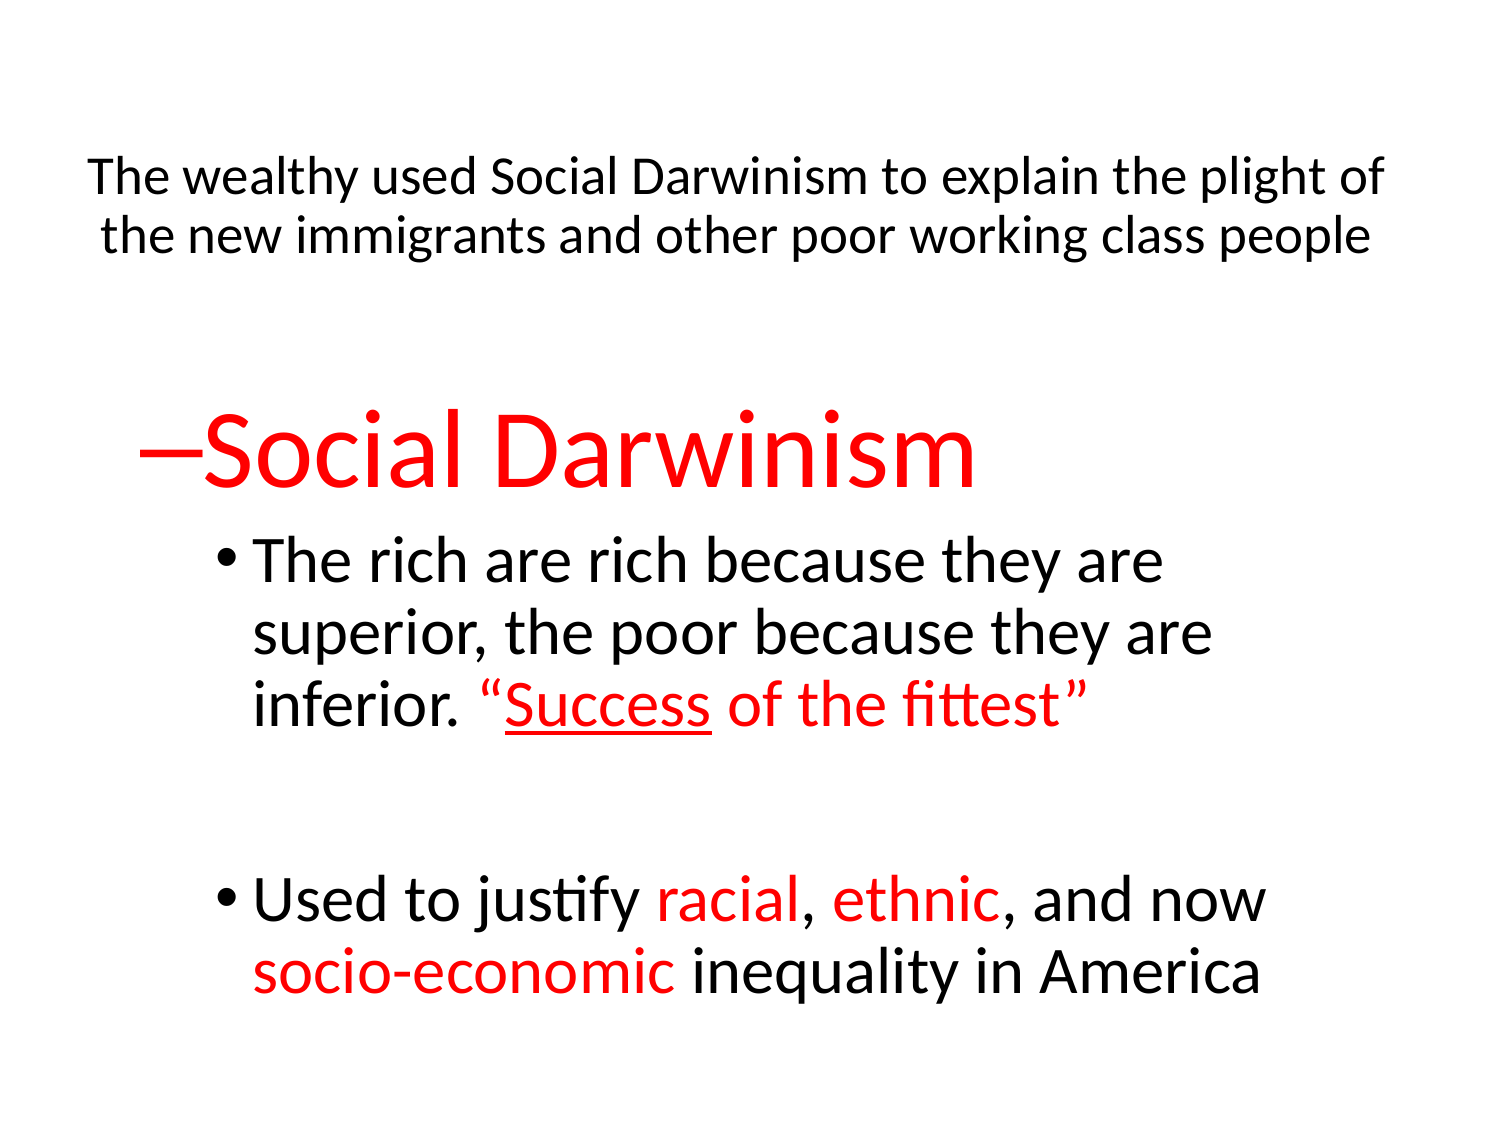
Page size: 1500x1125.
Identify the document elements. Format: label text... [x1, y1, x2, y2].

list Social Darwinism The rich are rich because they are superior, the poor because they are inferior. “Success of the fittest” Used to justify racial, ethnic, and now socio-economic inequality in America [50, 382, 1425, 1125]
title The wealthy used Social Darwinism to explain the plight of the new immigrants and other poor working class people [62, 112, 1413, 300]
